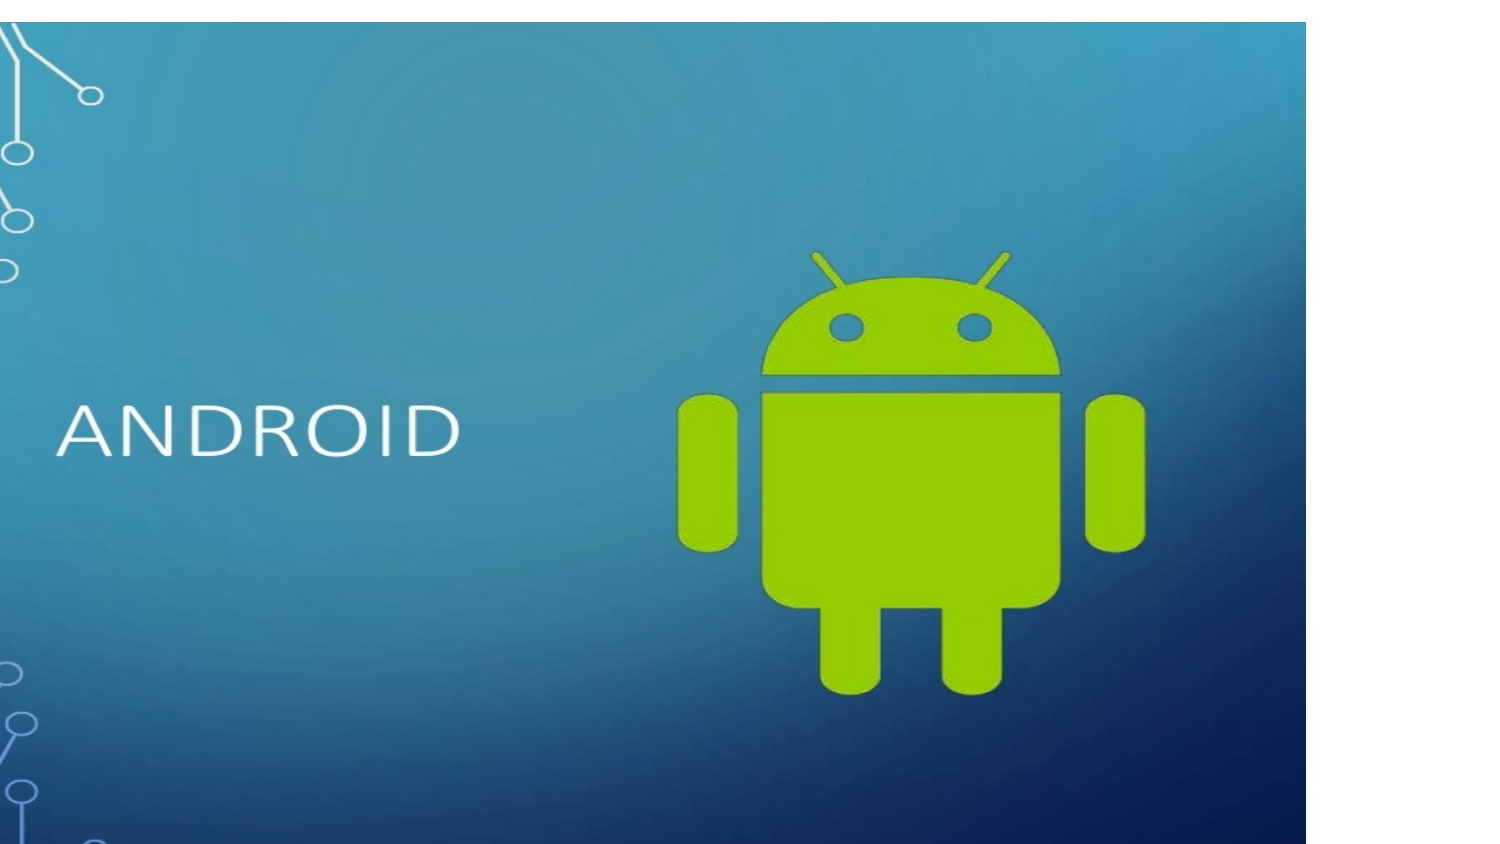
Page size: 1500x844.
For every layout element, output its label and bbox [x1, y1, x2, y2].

picture [0, 21, 1307, 844]
